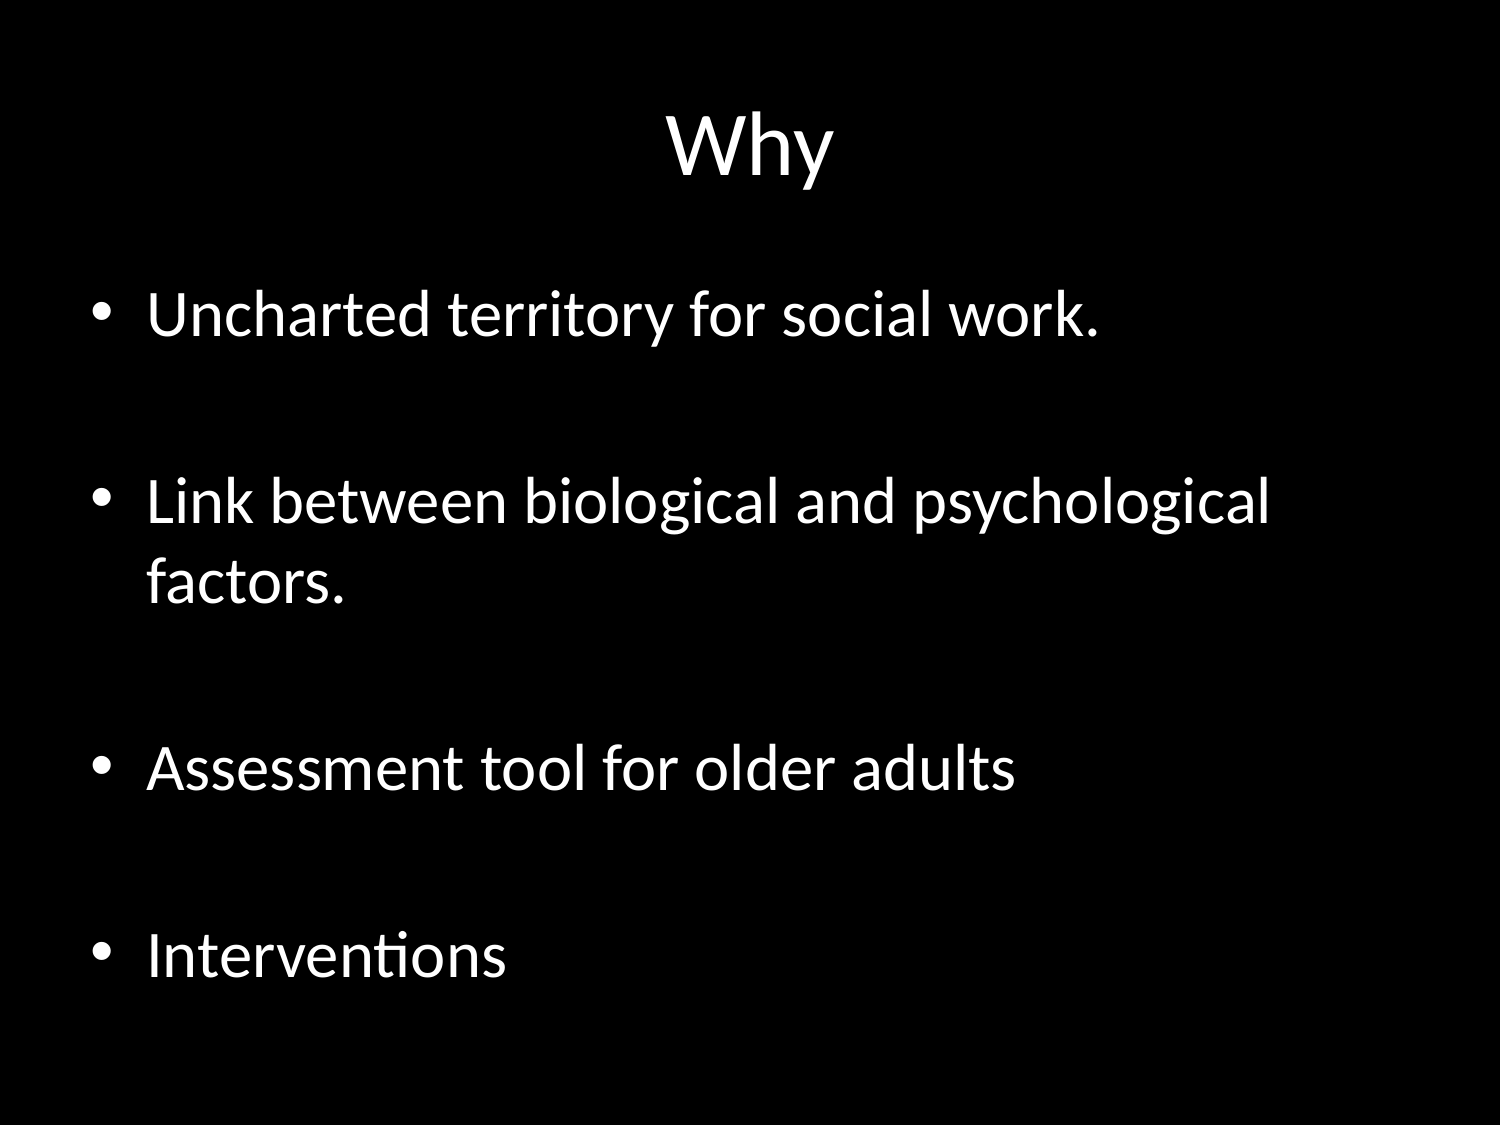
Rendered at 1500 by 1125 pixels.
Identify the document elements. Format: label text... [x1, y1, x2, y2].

title Why [75, 45, 1425, 233]
list Uncharted territory for social work. Link between biological and psychological factors. Assessment tool for older adults Interventions [75, 262, 1425, 1005]
